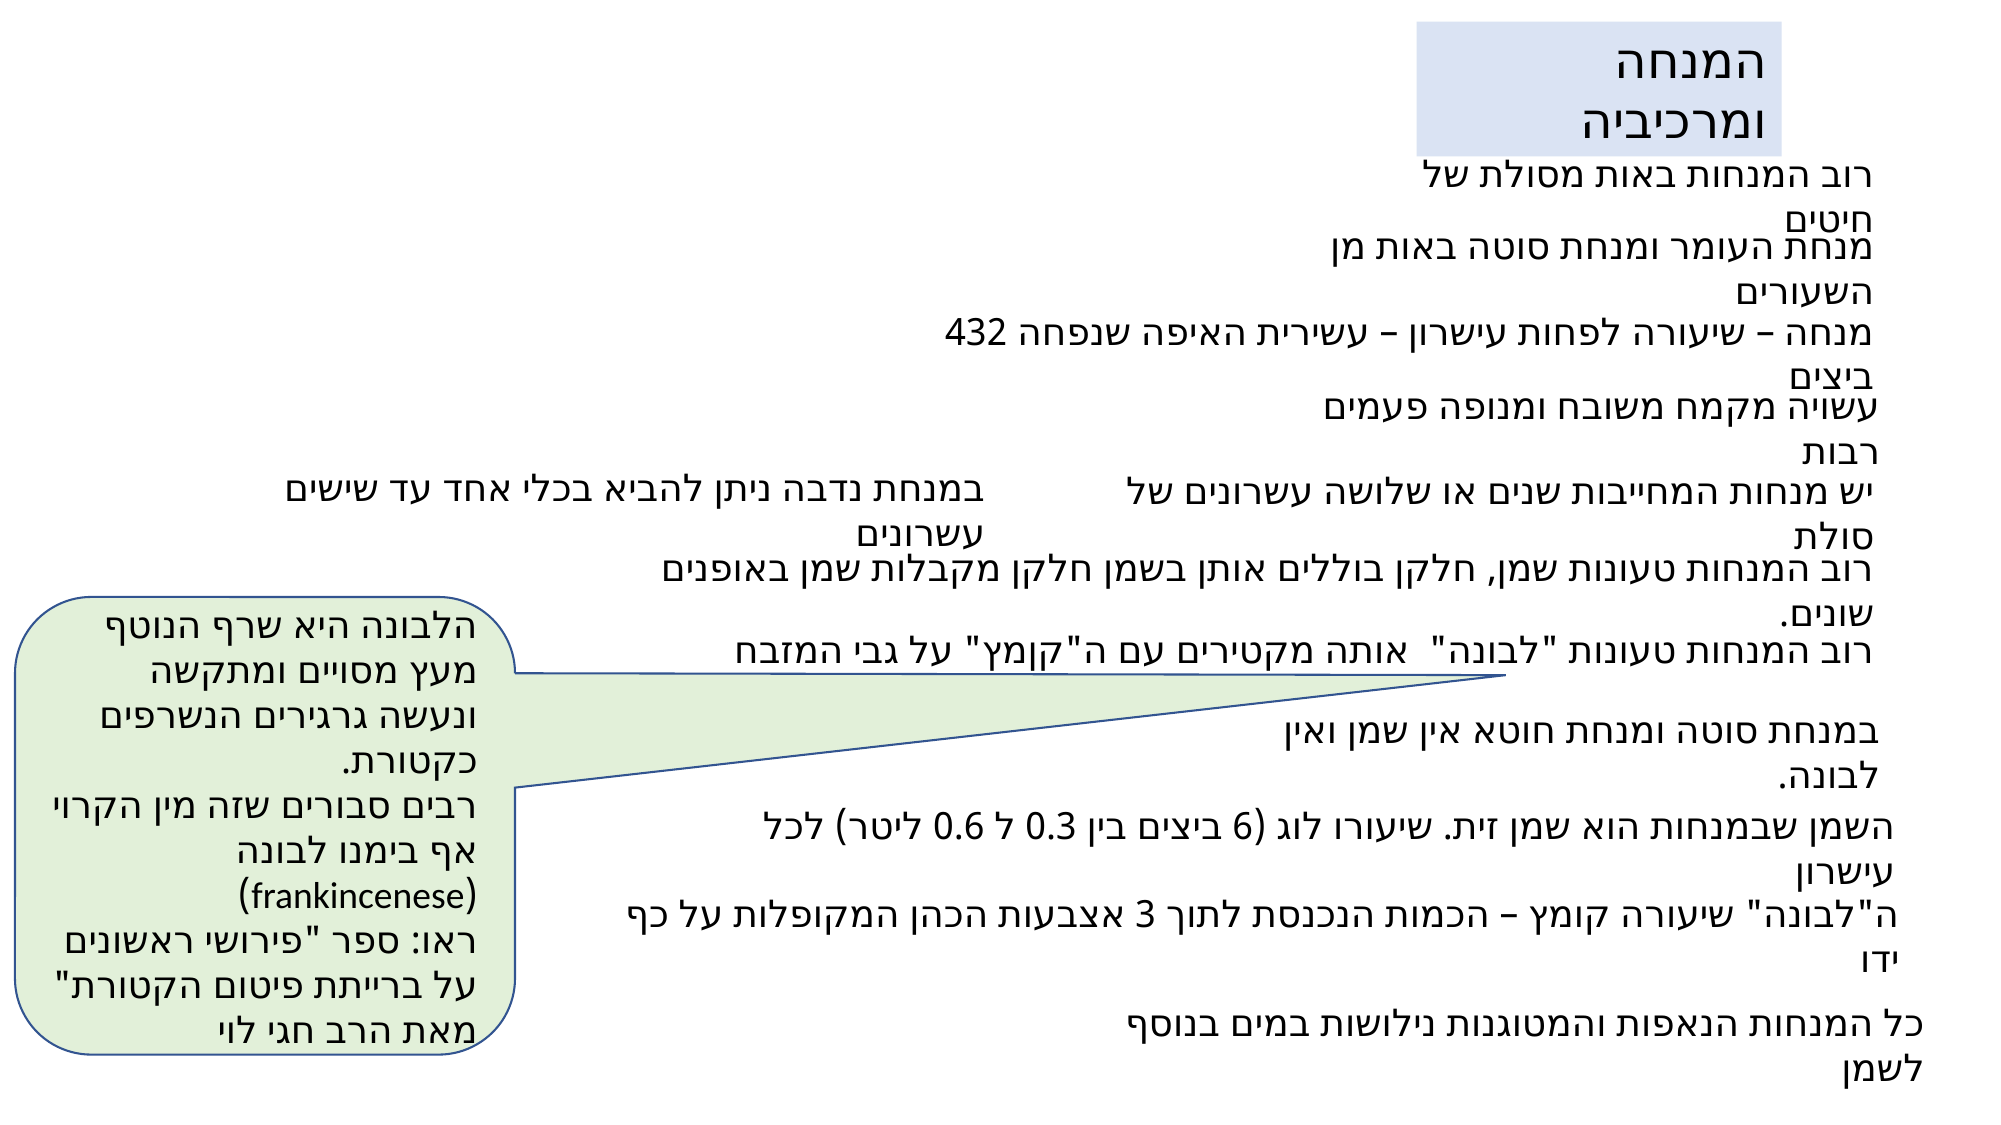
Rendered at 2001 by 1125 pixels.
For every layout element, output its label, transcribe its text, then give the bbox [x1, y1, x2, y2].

text_box השמן שבמנחות הוא שמן זית. שיעורו לוג (6 ביצים בין 0.3 ל 0.6 ליטר) לכל עישרון [690, 794, 1910, 882]
text_box כל המנחות הנאפות והמטוגנות נילושות במים בנוסף לשמן [1029, 991, 1940, 1097]
text_box המנחה ומרכיביה [1416, 21, 1782, 142]
text_box עשויה מקמח משובח ומנופה פעמים רבות [1249, 374, 1895, 480]
text_box במנחת סוטה ומנחת חוטא אין שמן ואין לבונה. [1204, 698, 1895, 794]
text_box מנחת העומר ומנחת סוטה באות מן השעורים [1185, 214, 1890, 300]
text_box רוב המנחות טעונות שמן, חלקן בוללים אותן בשמן חלקן מקבלות שמן באופנים שונים. [610, 536, 1889, 618]
text_box במנחת נדבה ניתן להביא בכלי אחד עד שישים עשרונים [141, 456, 1000, 562]
text_box רוב המנחות באות מסולת של חיטים [1317, 142, 1890, 214]
text_box הלבונה היא שרף הנוטף מעץ מסויים ומתקשה ונעשה גרגירים הנשרפים כקטורת. רבים סבורים שזה מין הקרוי אף בימנו לבונה (frankincenese) ראו: ספר "פירושי ראשונים על ברייתת פיטום הקטורת" מאת הרב חגי לוי [13, 595, 1506, 1056]
text_box יש מנחות המחייבות שנים או שלושה עשרונים של סולת [1042, 459, 1890, 565]
text_box רוב המנחות טעונות "לבונה" אותה מקטירים עם ה"קןמץ" על גבי המזבח [494, 618, 1890, 679]
text_box מנחה – שיעורה לפחות עישרון – עשירית האיפה שנפחה 432 ביצים [854, 300, 1890, 405]
text_box ה"לבונה" שיעורה קומץ – הכמות הנכנסת לתוך 3 אצבעות הכהן המקופלות על כף ידו [585, 882, 1915, 988]
